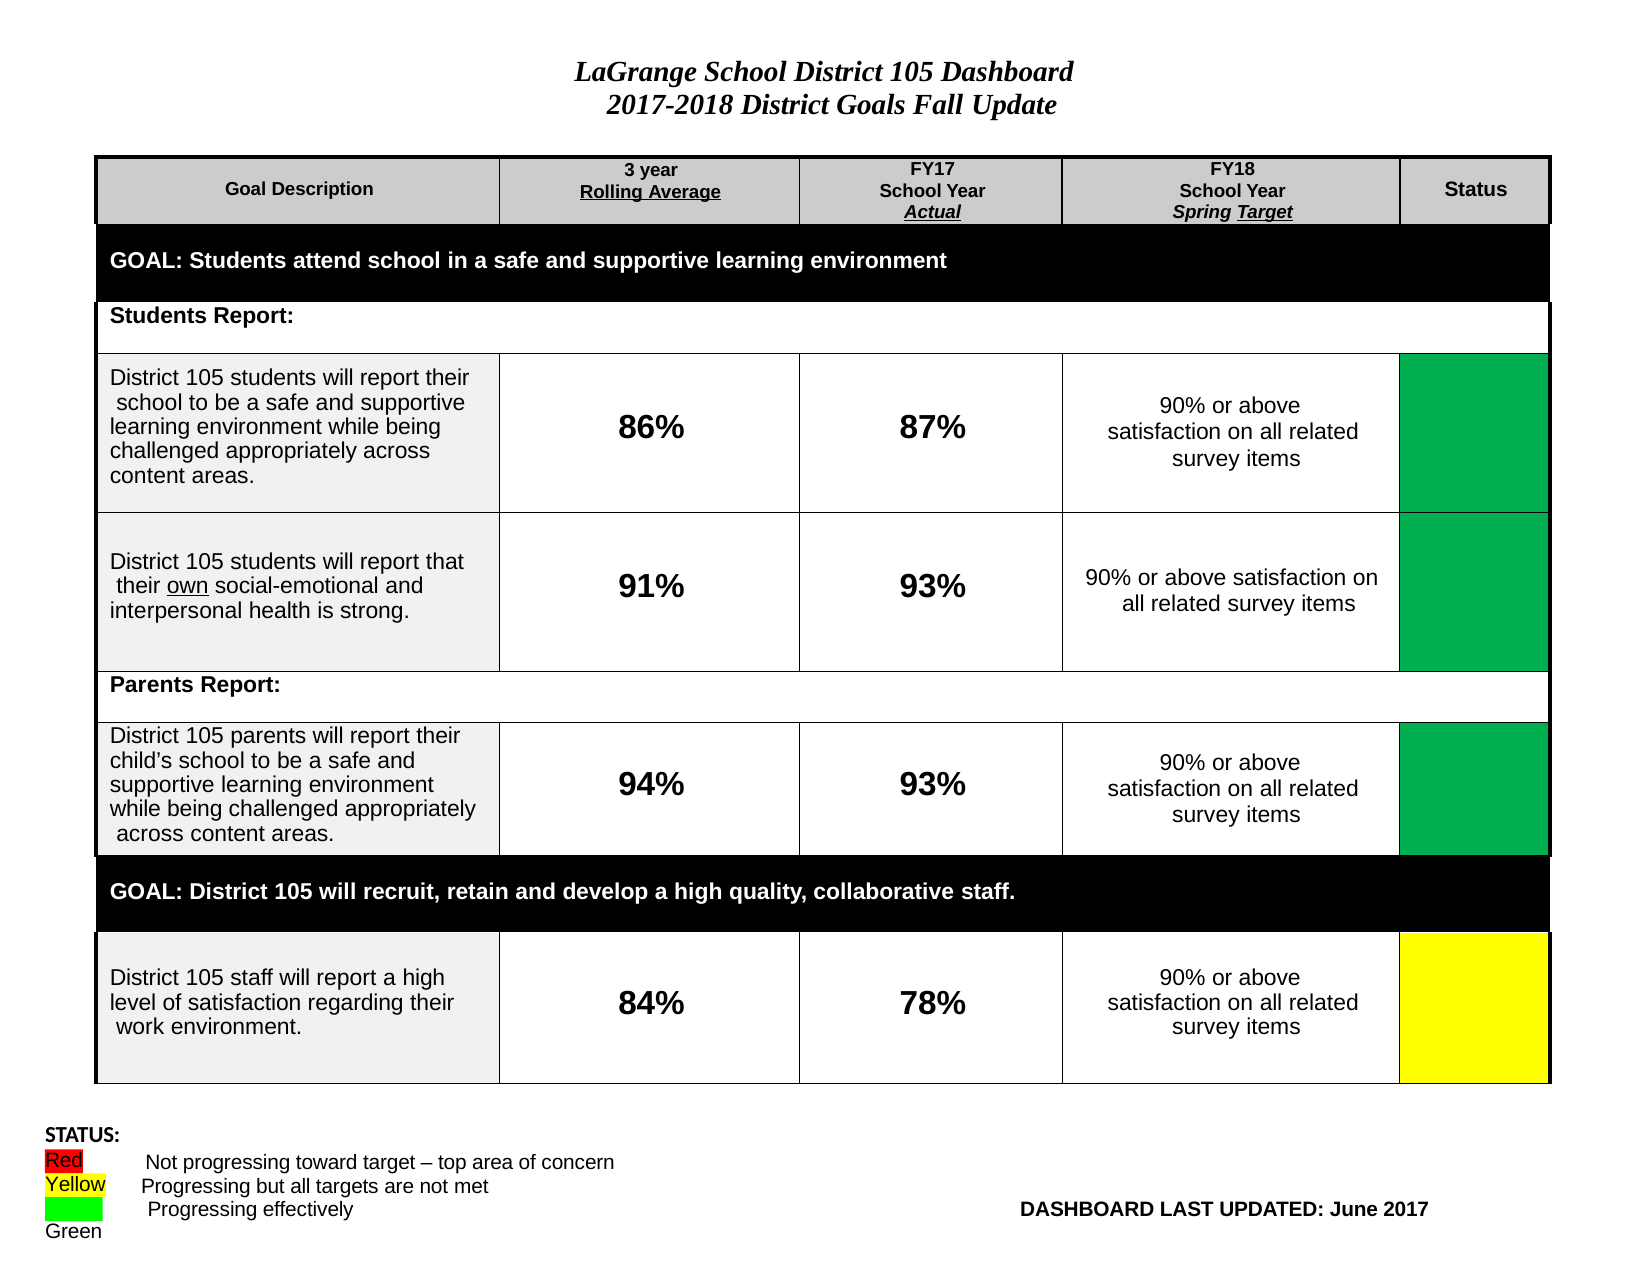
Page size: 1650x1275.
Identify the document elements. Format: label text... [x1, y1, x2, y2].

table_cell District 105 students will report their school to be a safe and supportive learning environment while being challenged appropriately across content areas. [98, 354, 499, 512]
table_cell 78% [800, 933, 1062, 1083]
table_cell District 105 parents will report their child’s school to be a safe and supportive learning environment while being challenged appropriately across content areas. [98, 723, 499, 855]
table_header FY18 School Year Spring Target [1063, 159, 1399, 224]
table_cell 93% [800, 723, 1062, 855]
table_cell Parents Report: [98, 672, 1548, 722]
table_cell 84% [500, 933, 799, 1083]
text_box LaGrange School District 105 Dashboard 2017-2018 District Goals Fall Update [572, 48, 1078, 121]
table_cell District 105 staff will report a high level of satisfaction regarding their work environment. [98, 933, 499, 1083]
footer DASHBOARD LAST UPDATED: June 2017 [1018, 1195, 1446, 1275]
text_box STATUS: Red Yellow Green [42, 1123, 127, 1244]
table_cell 90% or above satisfaction on all related survey items [1063, 354, 1399, 512]
table_cell [1400, 723, 1548, 855]
table_header Goal Description [98, 159, 499, 224]
table_cell [1400, 354, 1548, 512]
table_cell 91% [500, 513, 799, 671]
slide_number Not progressing toward target – top area of concern Progressing but all targets are not met Progressing effectively [138, 1147, 625, 1275]
table_header FY17 School Year Actual [800, 159, 1061, 224]
table_cell [1400, 513, 1548, 671]
table_cell 93% [800, 513, 1062, 671]
table_cell 87% [800, 354, 1062, 512]
table_cell Students Report: [98, 302, 1548, 353]
table_cell 94% [500, 723, 799, 855]
table_cell 90% or above satisfaction on all related survey items [1063, 933, 1399, 1083]
table_header Status [1401, 159, 1548, 224]
table_cell 90% or above satisfaction on all related survey items [1063, 723, 1399, 855]
table_header 3 year Rolling Average [500, 159, 799, 224]
table_cell [1400, 933, 1548, 1083]
table_cell District 105 students will report that their own social-emotional and interpersonal health is strong. [98, 513, 499, 671]
table_cell 90% or above satisfaction on all related survey items [1063, 513, 1399, 671]
table_cell 86% [500, 354, 799, 512]
table_cell GOAL: District 105 will recruit, retain and develop a high quality, collaborative staff. [96, 857, 1400, 932]
table_cell GOAL: Students attend school in a safe and supportive learning environment [96, 224, 1550, 302]
table_cell [1400, 857, 1550, 932]
